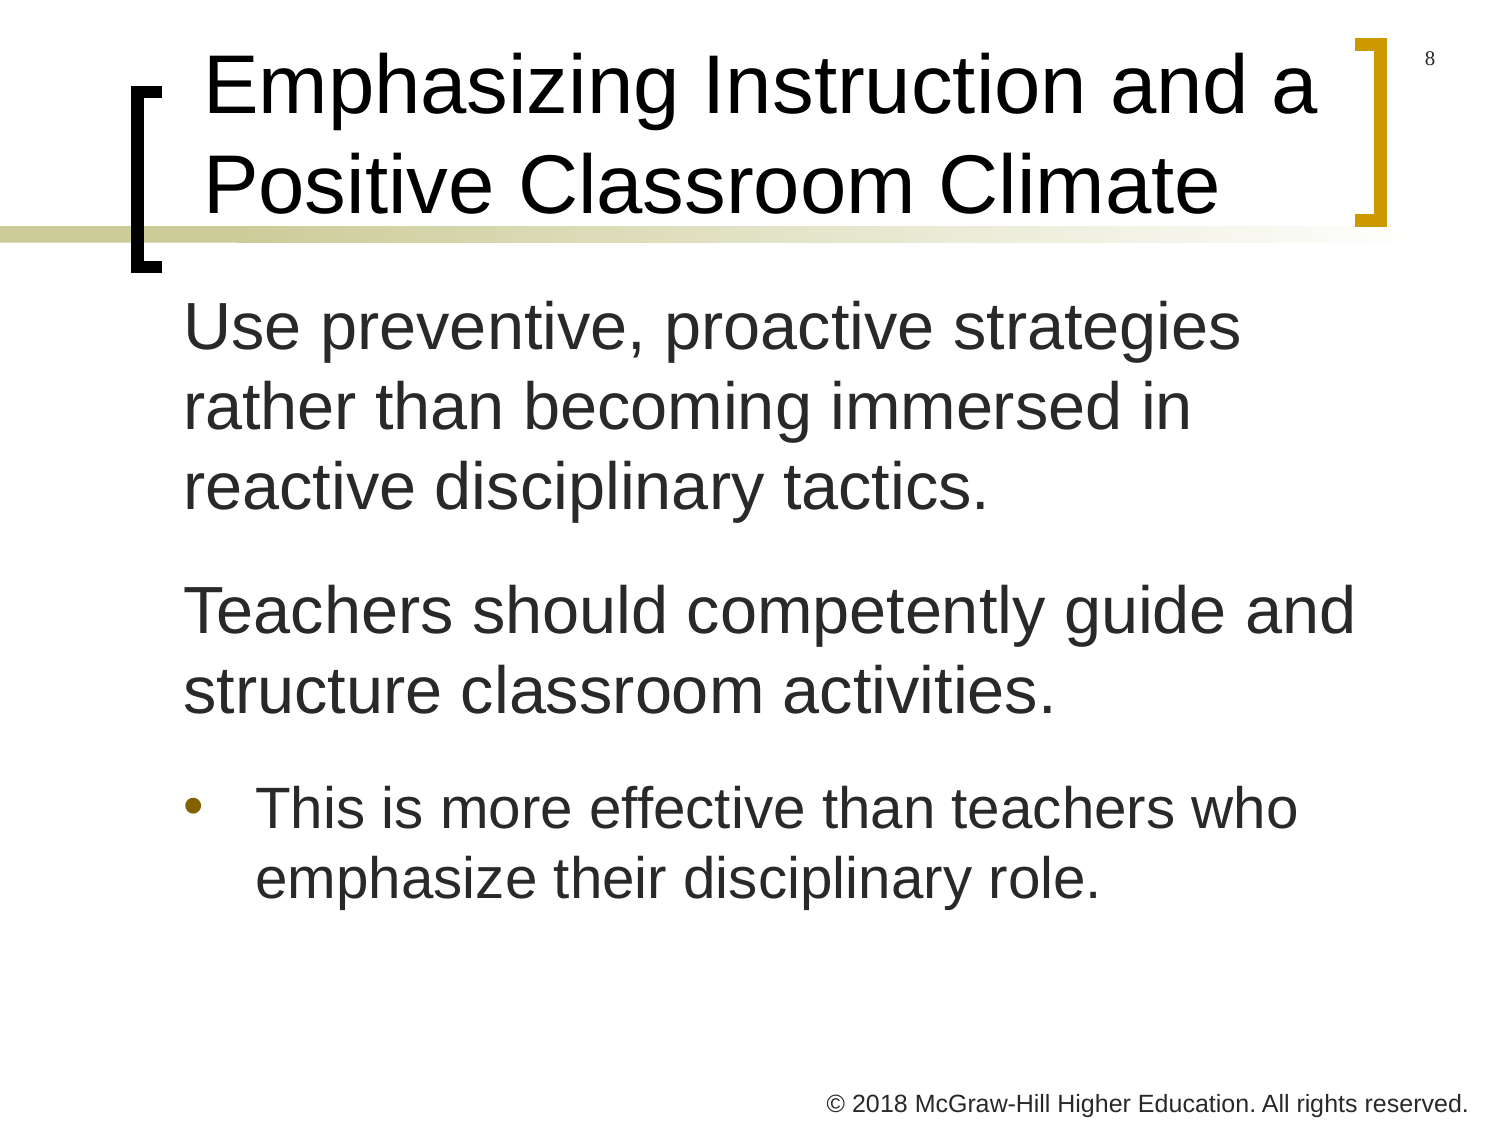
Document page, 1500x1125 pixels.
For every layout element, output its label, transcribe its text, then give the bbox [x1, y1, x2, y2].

list Use preventive, proactive strategies rather than becoming immersed in reactive disciplinary tactics. Teachers should competently guide and structure classroom activities. This is more effective than teachers who emphasize their disciplinary role. [168, 275, 1375, 975]
title Emphasizing Instruction and a Positive Classroom Climate [188, 5, 1363, 238]
